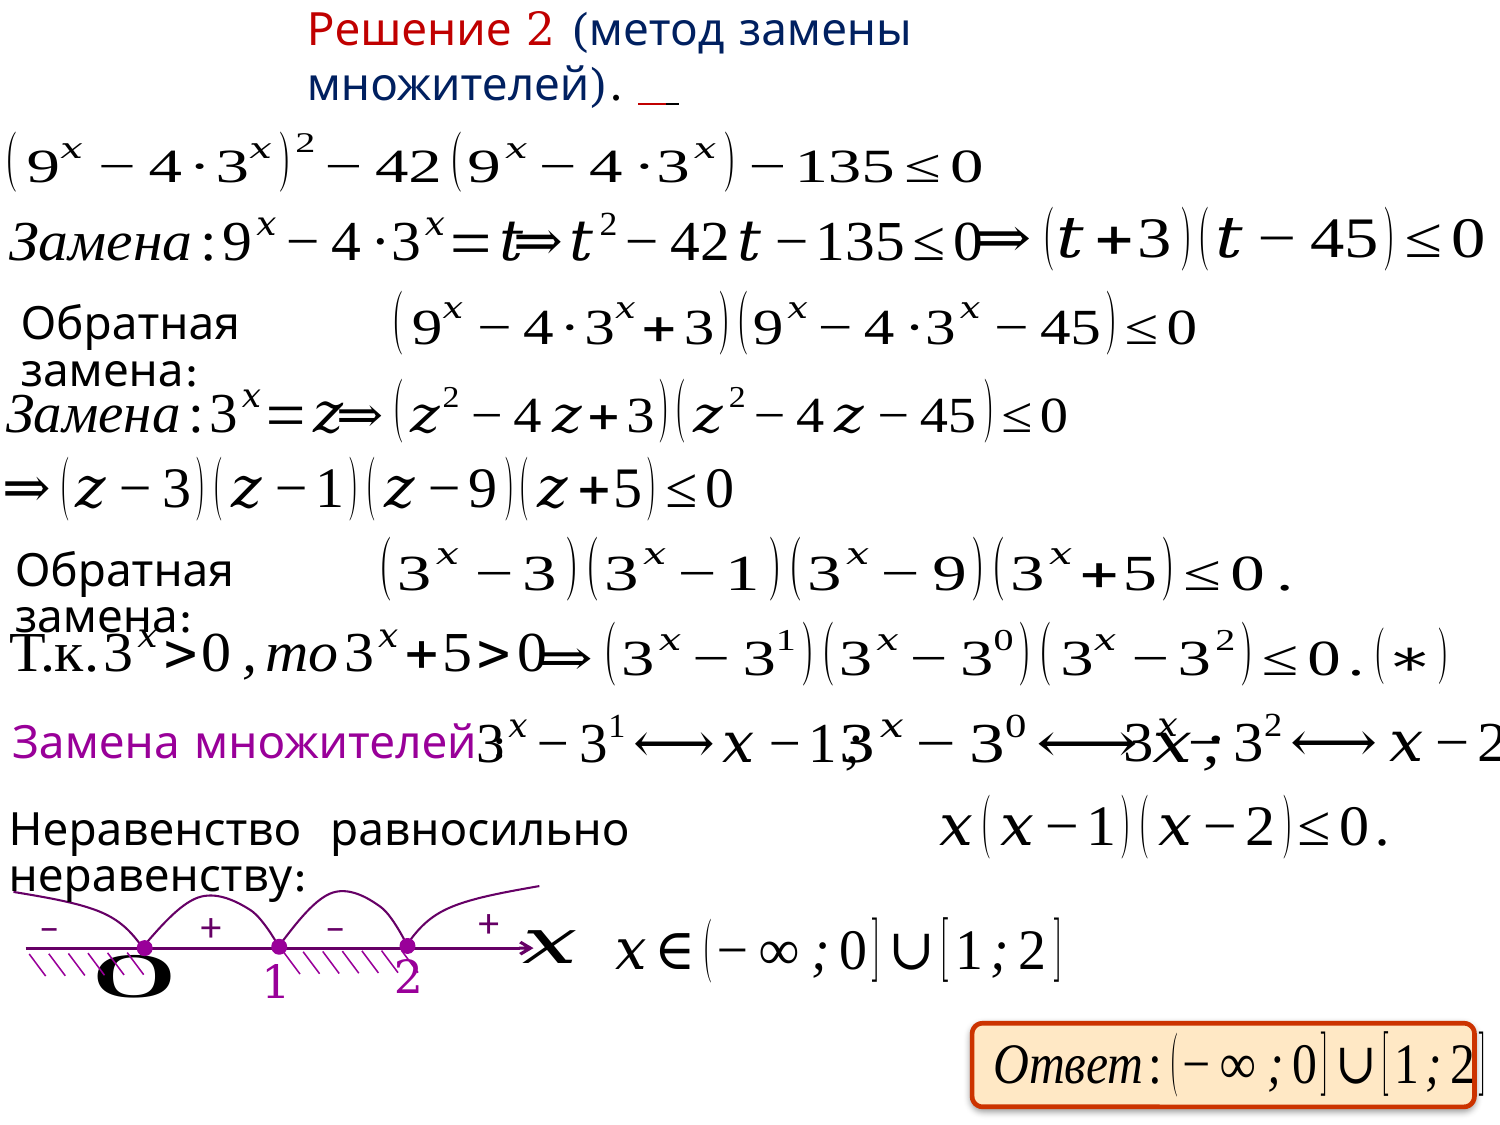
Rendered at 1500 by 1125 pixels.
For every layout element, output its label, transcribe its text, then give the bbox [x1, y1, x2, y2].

text_box [13, 891, 24, 897]
text_box – [354, 891, 364, 895]
text_box – [309, 891, 332, 907]
text_box – [24, 892, 78, 950]
text_box [271, 938, 288, 947]
text_box Решение 2 (метод замены множителей). [291, 1, 1168, 117]
text_box [78, 903, 139, 946]
text_box + [185, 892, 240, 947]
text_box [37, 948, 136, 980]
text_box [517, 885, 540, 897]
text_box [283, 890, 405, 946]
text_box 1 [246, 956, 314, 1015]
text_box Обратная замена: [0, 541, 414, 650]
text_box [137, 940, 153, 947]
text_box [291, 946, 410, 979]
text_box Замена множителей : [0, 714, 527, 776]
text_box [971, 1022, 1489, 1108]
text_box 2 [379, 940, 446, 947]
text_box + [463, 888, 517, 947]
text_box [240, 903, 276, 947]
text_box [147, 903, 185, 947]
text_box [410, 901, 463, 940]
text_box Обратная замена: [5, 295, 420, 404]
text_box 2 [379, 956, 446, 1010]
